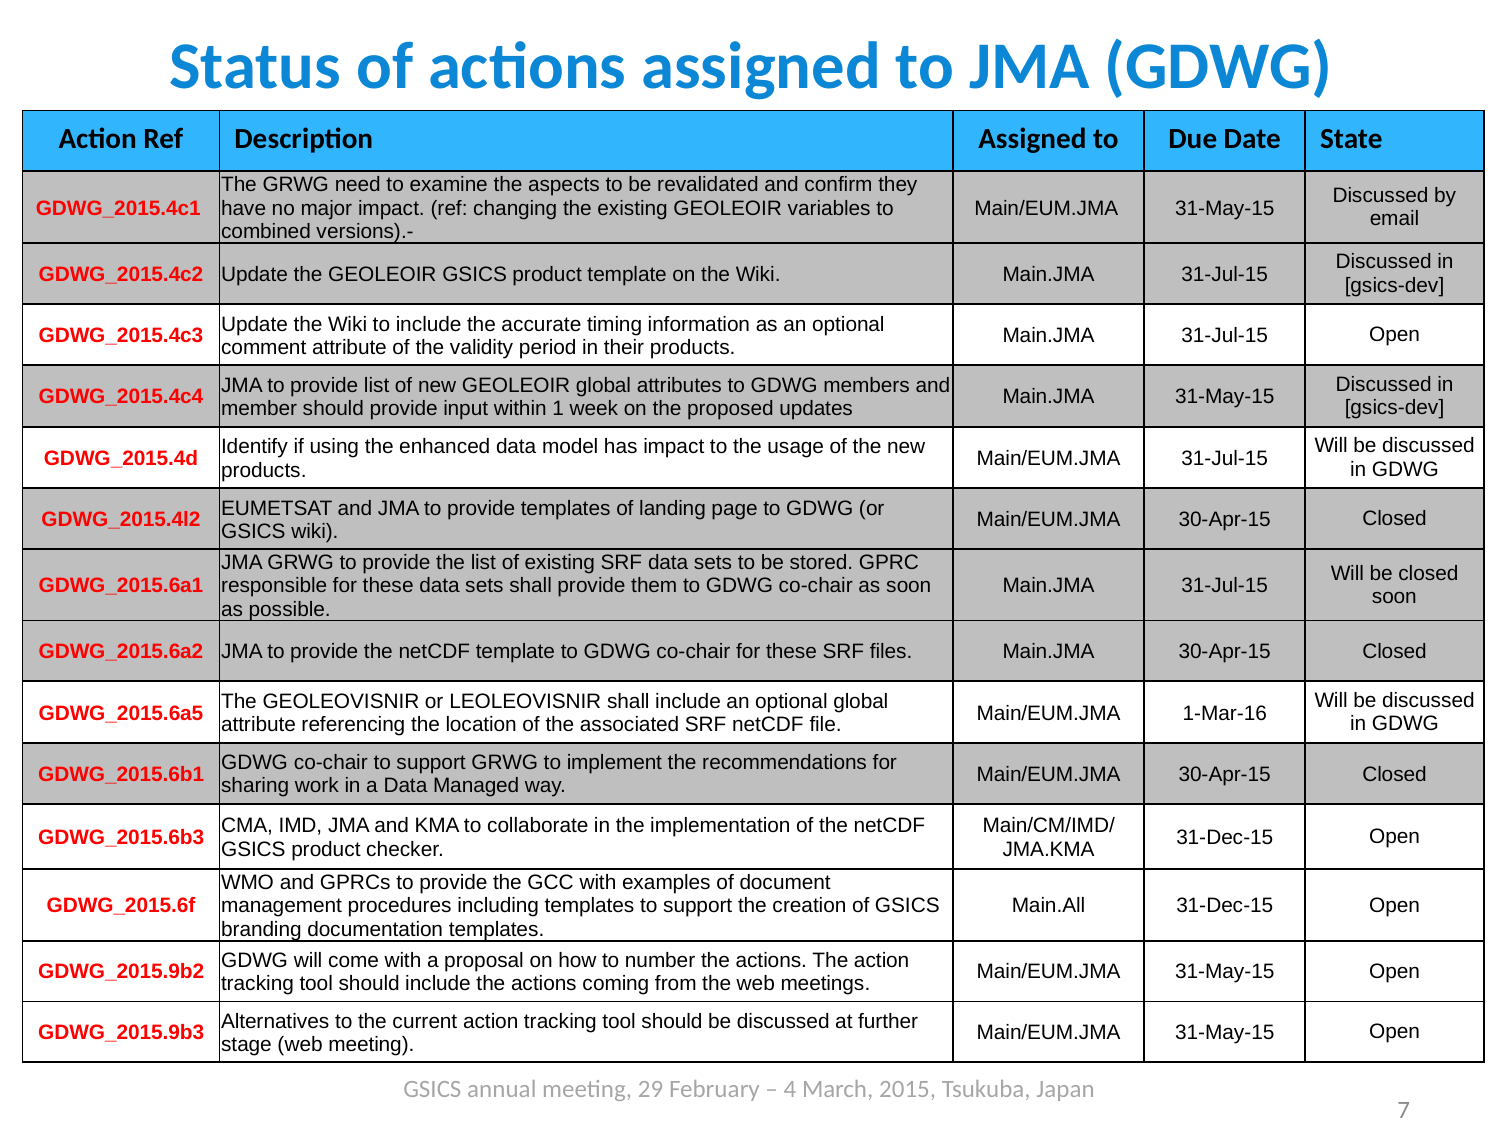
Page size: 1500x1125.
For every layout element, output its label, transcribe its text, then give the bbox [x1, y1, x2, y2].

table_cell EUMETSAT and JMA to provide templates of landing page to GDWG (or GSICS wiki). [220, 489, 952, 548]
table_cell 31-Jul-15 [1145, 244, 1304, 303]
table_cell GDWG_2015.4c1 [23, 172, 219, 242]
table_cell Main/EUM.JMA [954, 942, 1143, 1001]
table_header Assigned to [954, 111, 1143, 170]
table_cell 31-May-15 [1145, 172, 1304, 242]
table_header State [1306, 111, 1483, 170]
table_cell 30-Apr-15 [1145, 744, 1304, 803]
table_cell Closed [1306, 621, 1483, 680]
table_cell GDWG_2015.4l2 [23, 489, 219, 548]
table_cell Open [1306, 870, 1483, 940]
table_cell Update the Wiki to include the accurate timing information as an optional comment attribute of the validity period in their products. [220, 305, 952, 364]
table_cell Main.JMA [954, 305, 1143, 364]
table_cell WMO and GPRCs to provide the GCC with examples of document management procedures including templates to support the creation of GSICS branding documentation templates. [220, 870, 952, 940]
table_cell GDWG_2015.6f [23, 870, 219, 940]
table_cell Will be discussed in GDWG [1306, 682, 1483, 742]
table_cell 31-May-15 [1145, 942, 1304, 1001]
table_cell Discussed by email [1306, 172, 1483, 242]
table_cell GDWG_2015.6a1 [23, 550, 219, 620]
table_cell Alternatives to the current action tracking tool should be discussed at further stage (web meeting). [220, 1002, 952, 1061]
table_cell GDWG_2015.6b1 [23, 744, 219, 803]
table_cell Main.JMA [954, 550, 1143, 620]
table_cell 31-May-15 [1145, 366, 1304, 426]
table_cell Update the GEOLEOIR GSICS product template on the Wiki. [220, 244, 952, 303]
table_cell GDWG_2015.4c2 [23, 244, 219, 303]
table_cell GDWG_2015.6a5 [23, 682, 219, 742]
table_cell Main/EUM.JMA [954, 744, 1143, 803]
table_cell 31-Dec-15 [1145, 870, 1304, 940]
table_cell GDWG_2015.4c4 [23, 366, 219, 426]
table_cell Discussed in [gsics-dev] [1306, 366, 1483, 426]
table_cell Main.JMA [954, 366, 1143, 426]
table_cell Main.JMA [954, 244, 1143, 303]
table_cell Main.JMA [954, 621, 1143, 680]
table_cell GDWG_2015.4d [23, 428, 219, 487]
table_cell Open [1306, 305, 1483, 364]
table_cell 31-Dec-15 [1145, 805, 1304, 868]
table_cell Will be discussed in GDWG [1306, 428, 1483, 487]
table_cell GDWG co-chair to support GRWG to implement the recommendations for sharing work in a Data Managed way. [220, 744, 952, 803]
table_cell Main/EUM.JMA [954, 489, 1143, 548]
table_cell Open [1306, 1002, 1483, 1061]
table_cell Main/EUM.JMA [954, 682, 1143, 742]
slide_number 7 [1074, 1078, 1425, 1125]
table_cell 31-May-15 [1145, 1002, 1304, 1061]
table_cell GDWG will come with a proposal on how to number the actions. The action tracking tool should include the actions coming from the web meetings. [220, 942, 952, 1001]
text_box Status of actions assigned to JMA (GDWG) [53, 0, 1450, 110]
table_cell GDWG_2015.9b3 [23, 1002, 219, 1061]
table_cell GDWG_2015.6a2 [23, 621, 219, 680]
table_cell 31-Jul-15 [1145, 305, 1304, 364]
table_cell 31-Jul-15 [1145, 550, 1304, 620]
table_cell JMA to provide the netCDF template to GDWG co-chair for these SRF files. [220, 621, 952, 680]
table_cell The GRWG need to examine the aspects to be revalidated and confirm they have no major impact. (ref: changing the existing GEOLEOIR variables to combined versions).- [220, 172, 952, 242]
table_cell Main/EUM.JMA [954, 172, 1143, 242]
table_cell JMA to provide list of new GEOLEOIR global attributes to GDWG members and member should provide input within 1 week on the proposed updates [220, 366, 952, 426]
table_cell Closed [1306, 489, 1483, 548]
table_header Description [220, 111, 952, 170]
table_cell 30-Apr-15 [1145, 489, 1304, 548]
table_cell Identify if using the enhanced data model has impact to the usage of the new products. [220, 428, 952, 487]
table_cell The GEOLEOVISNIR or LEOLEOVISNIR shall include an optional global attribute referencing the location of the associated SRF netCDF file. [220, 682, 952, 742]
table_cell GDWG_2015.9b2 [23, 942, 219, 1001]
table_cell Main/EUM.JMA [954, 1002, 1143, 1061]
table_header Action Ref [23, 111, 219, 170]
table_cell GDWG_2015.6b3 [23, 805, 219, 868]
table_cell Main/CM/IMD/JMA.KMA [954, 805, 1143, 868]
table_cell Closed [1306, 744, 1483, 803]
table_cell 30-Apr-15 [1145, 621, 1304, 680]
table_cell Open [1306, 805, 1483, 868]
table_cell JMA GRWG to provide the list of existing SRF data sets to be stored. GPRC responsible for these data sets shall provide them to GDWG co-chair as soon as possible. [220, 550, 952, 620]
table_header Due Date [1145, 111, 1304, 170]
table_cell CMA, IMD, JMA and KMA to collaborate in the implementation of the netCDF GSICS product checker. [220, 805, 952, 868]
table_cell 1-Mar-16 [1145, 682, 1304, 742]
table_cell Open [1306, 942, 1483, 1001]
table_cell Main.All [954, 870, 1143, 940]
table_cell Will be closed soon [1306, 550, 1483, 620]
table_cell Discussed in [gsics-dev] [1306, 244, 1483, 303]
table_cell 31-Jul-15 [1145, 428, 1304, 487]
table_cell Main/EUM.JMA [954, 428, 1143, 487]
table_cell GDWG_2015.4c3 [23, 305, 219, 364]
